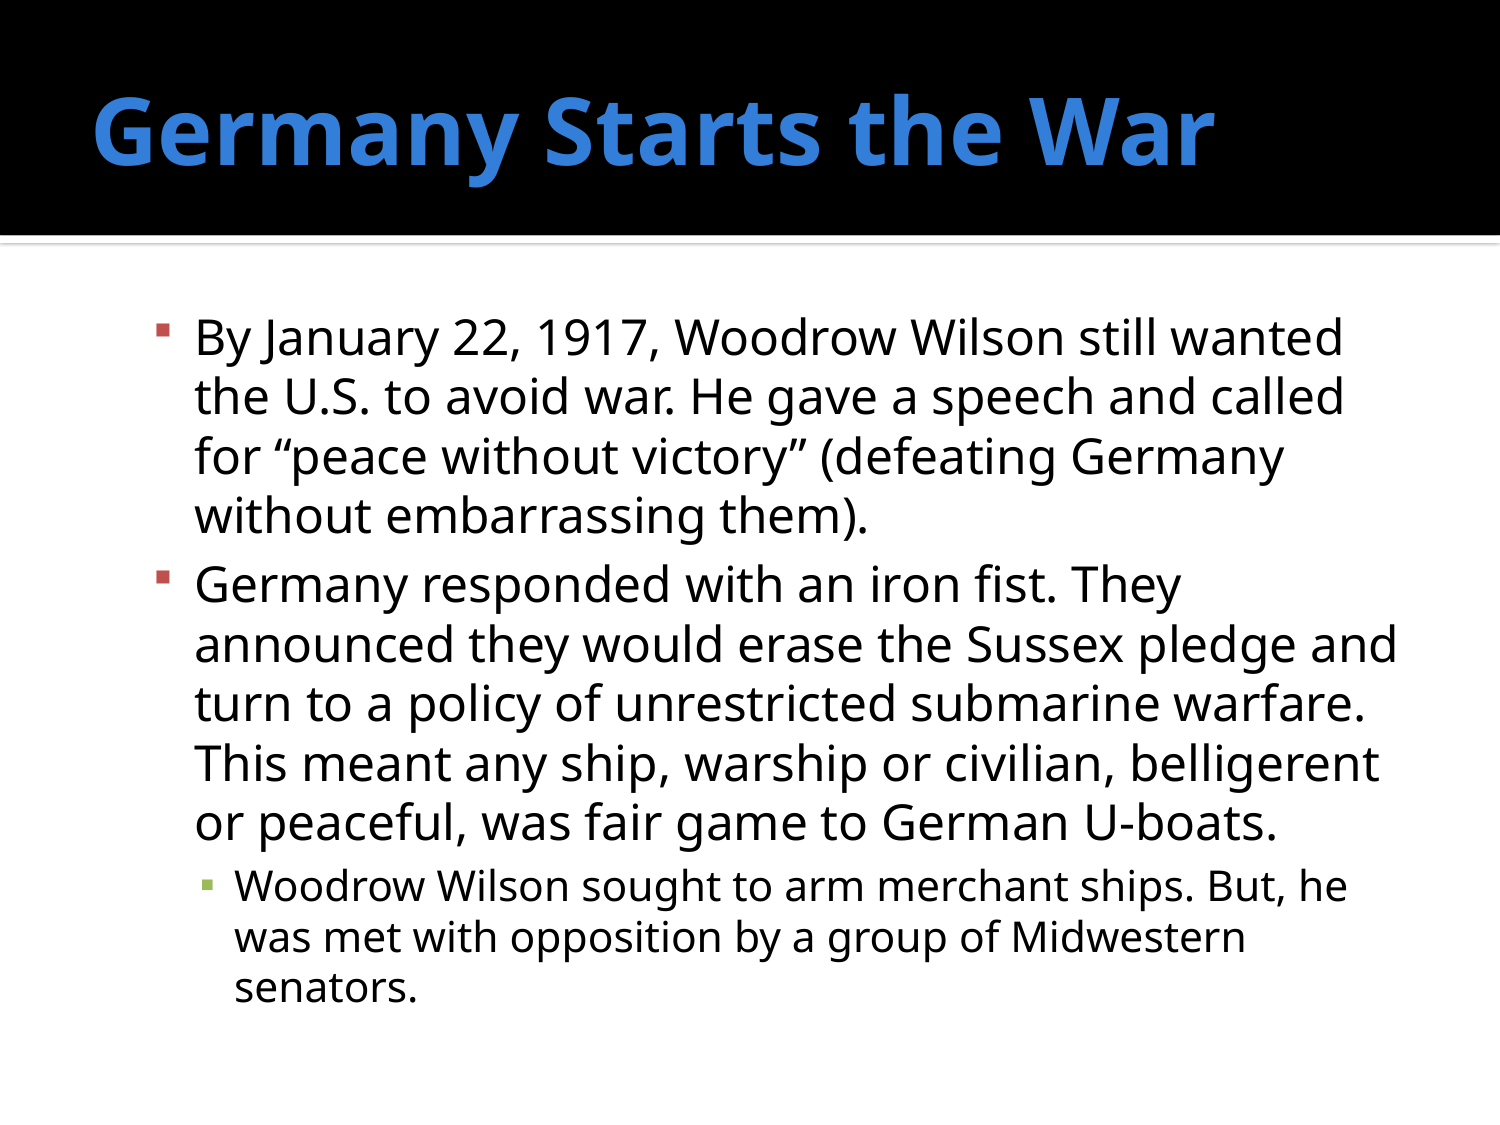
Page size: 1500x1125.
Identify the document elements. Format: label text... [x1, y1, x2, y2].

list By January 22, 1917, Woodrow Wilson still wanted the U.S. to avoid war. He gave a speech and called for “peace without victory” (defeating Germany without embarrassing them). Germany responded with an iron fist. They announced they would erase the Sussex pledge and turn to a policy of unrestricted submarine warfare. This meant any ship, warship or civilian, belligerent or peaceful, was fair game to German U-boats. Woodrow Wilson sought to arm merchant ships. But, he was met with opposition by a group of Midwestern senators. [75, 291, 1425, 1050]
title Germany Starts the War [75, 25, 1425, 231]
